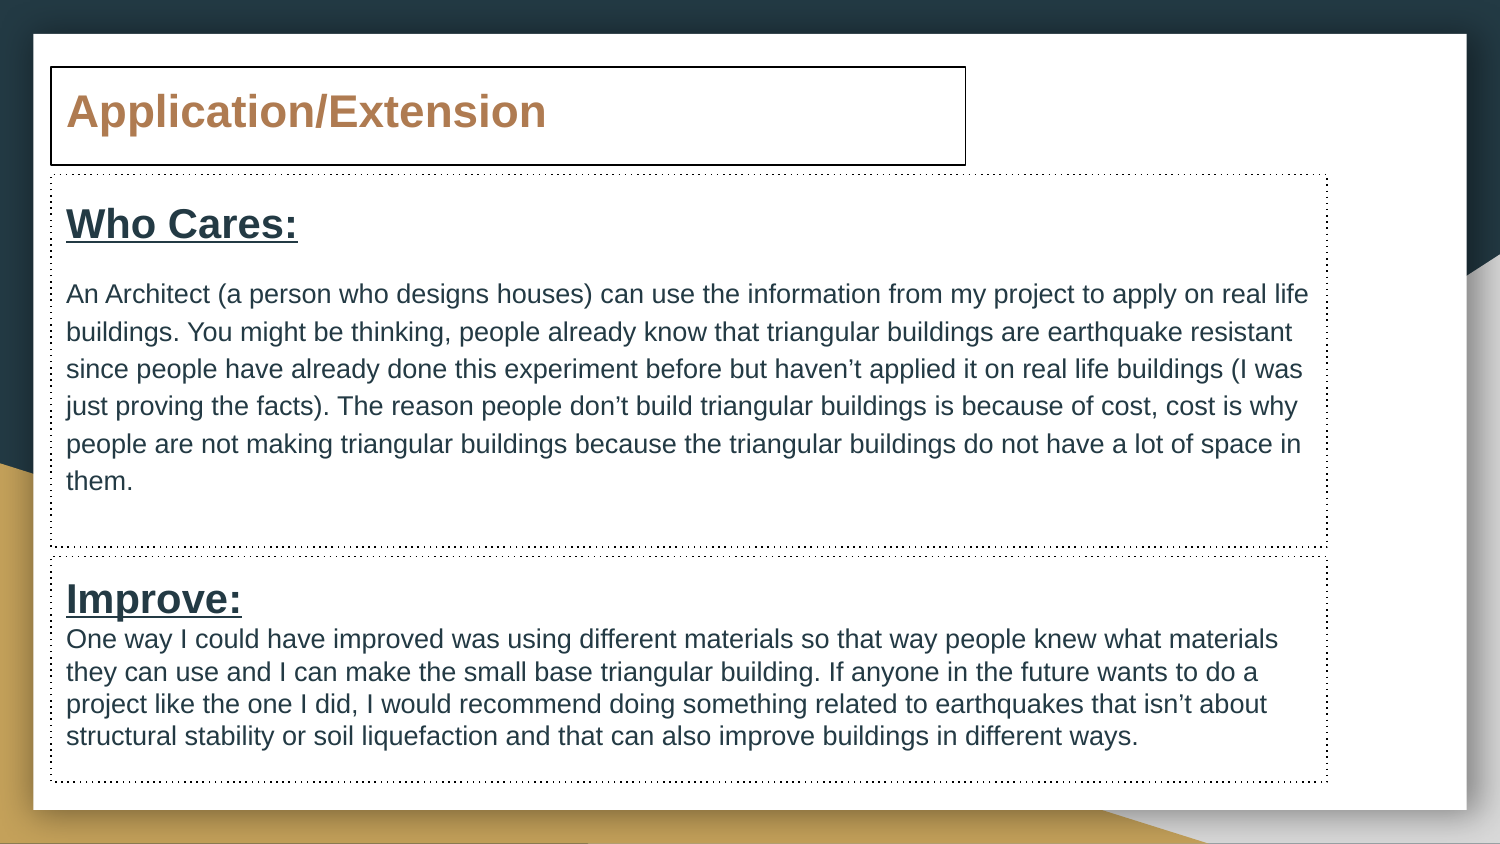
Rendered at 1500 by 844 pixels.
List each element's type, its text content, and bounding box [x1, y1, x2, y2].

title Application/Extension [51, 67, 966, 166]
text_box Improve: One way I could have improved was using different materials so that way people knew what materials they can use and I can make the small base triangular building. If anyone in the future wants to do a project like the one I did, I would recommend doing something related to earthquakes that isn’t about structural stability or soil liquefaction and that can also improve buildings in different ways. [51, 556, 1328, 783]
list Who Cares: An Architect (a person who designs houses) can use the information from my project to apply on real life buildings. You might be thinking, people already know that triangular buildings are earthquake resistant since people have already done this experiment before but haven’t applied it on real life buildings (I was just proving the facts). The reason people don’t build triangular buildings is because of cost, cost is why people are not making triangular buildings because the triangular buildings do not have a lot of space in them. [51, 174, 1328, 548]
